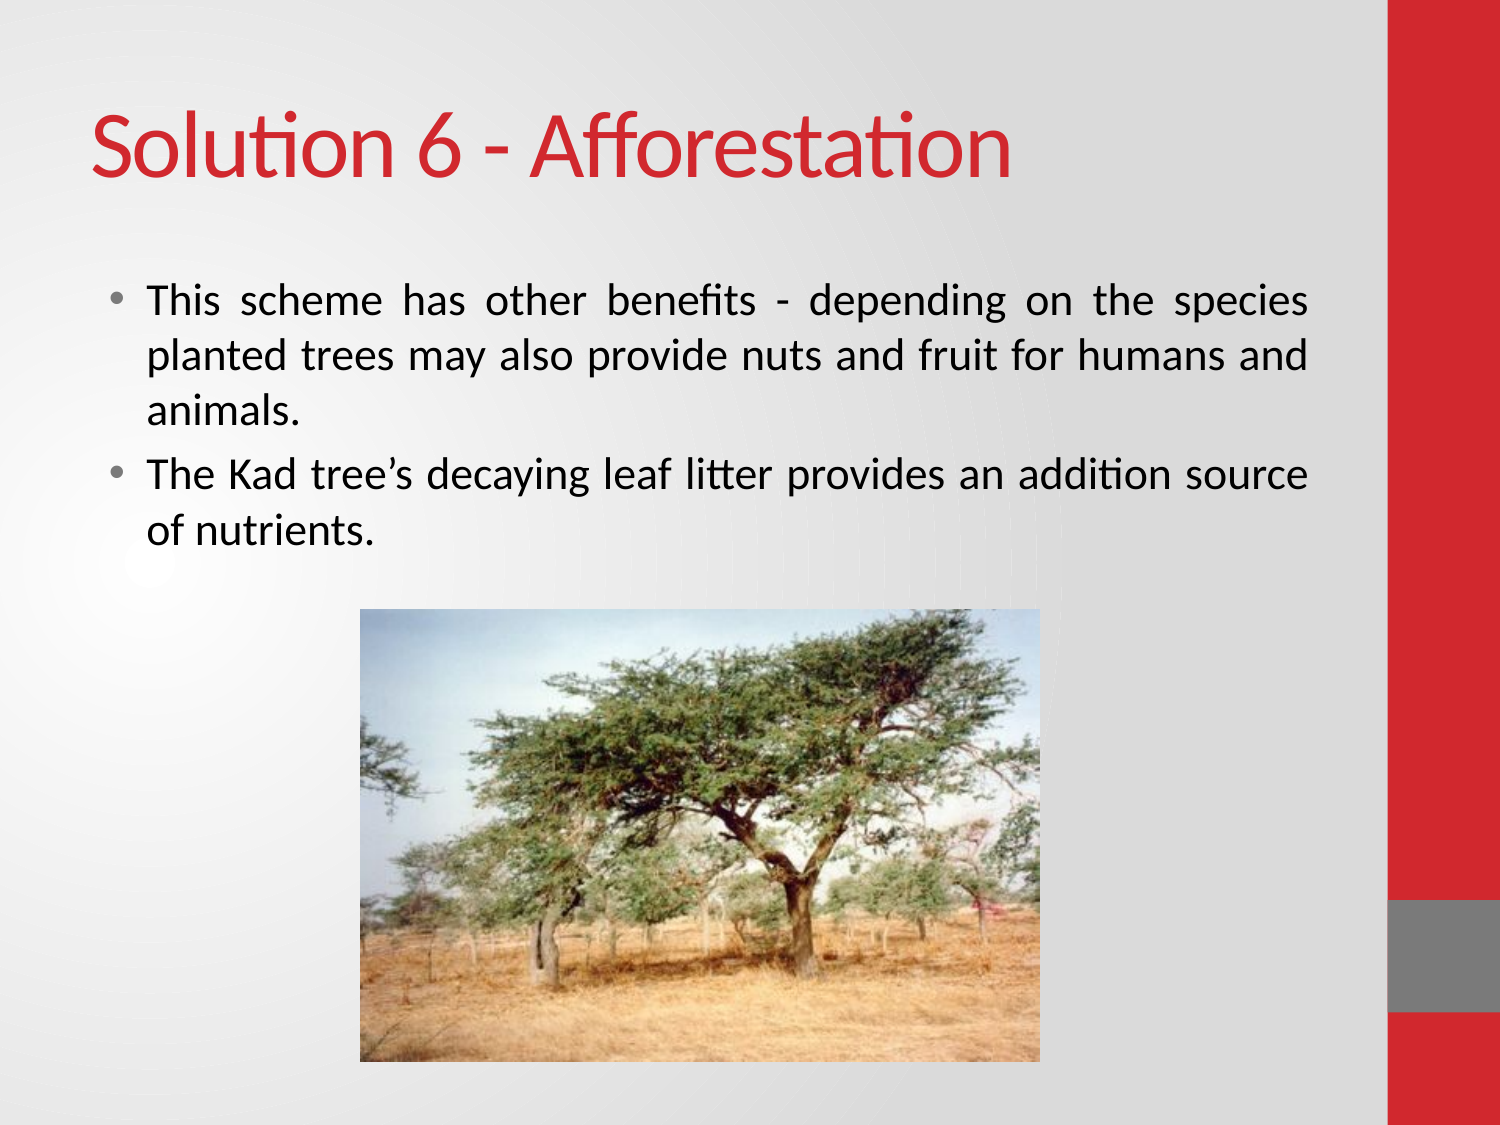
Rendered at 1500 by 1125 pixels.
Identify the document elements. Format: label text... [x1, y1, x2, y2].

title Solution 6 - Afforestation [75, 45, 1325, 233]
list This scheme has other benefits - depending on the species planted trees may also provide nuts and fruit for humans and animals. The Kad tree’s decaying leaf litter provides an addition source of nutrients. [75, 262, 1325, 1050]
picture [359, 609, 1041, 1062]
